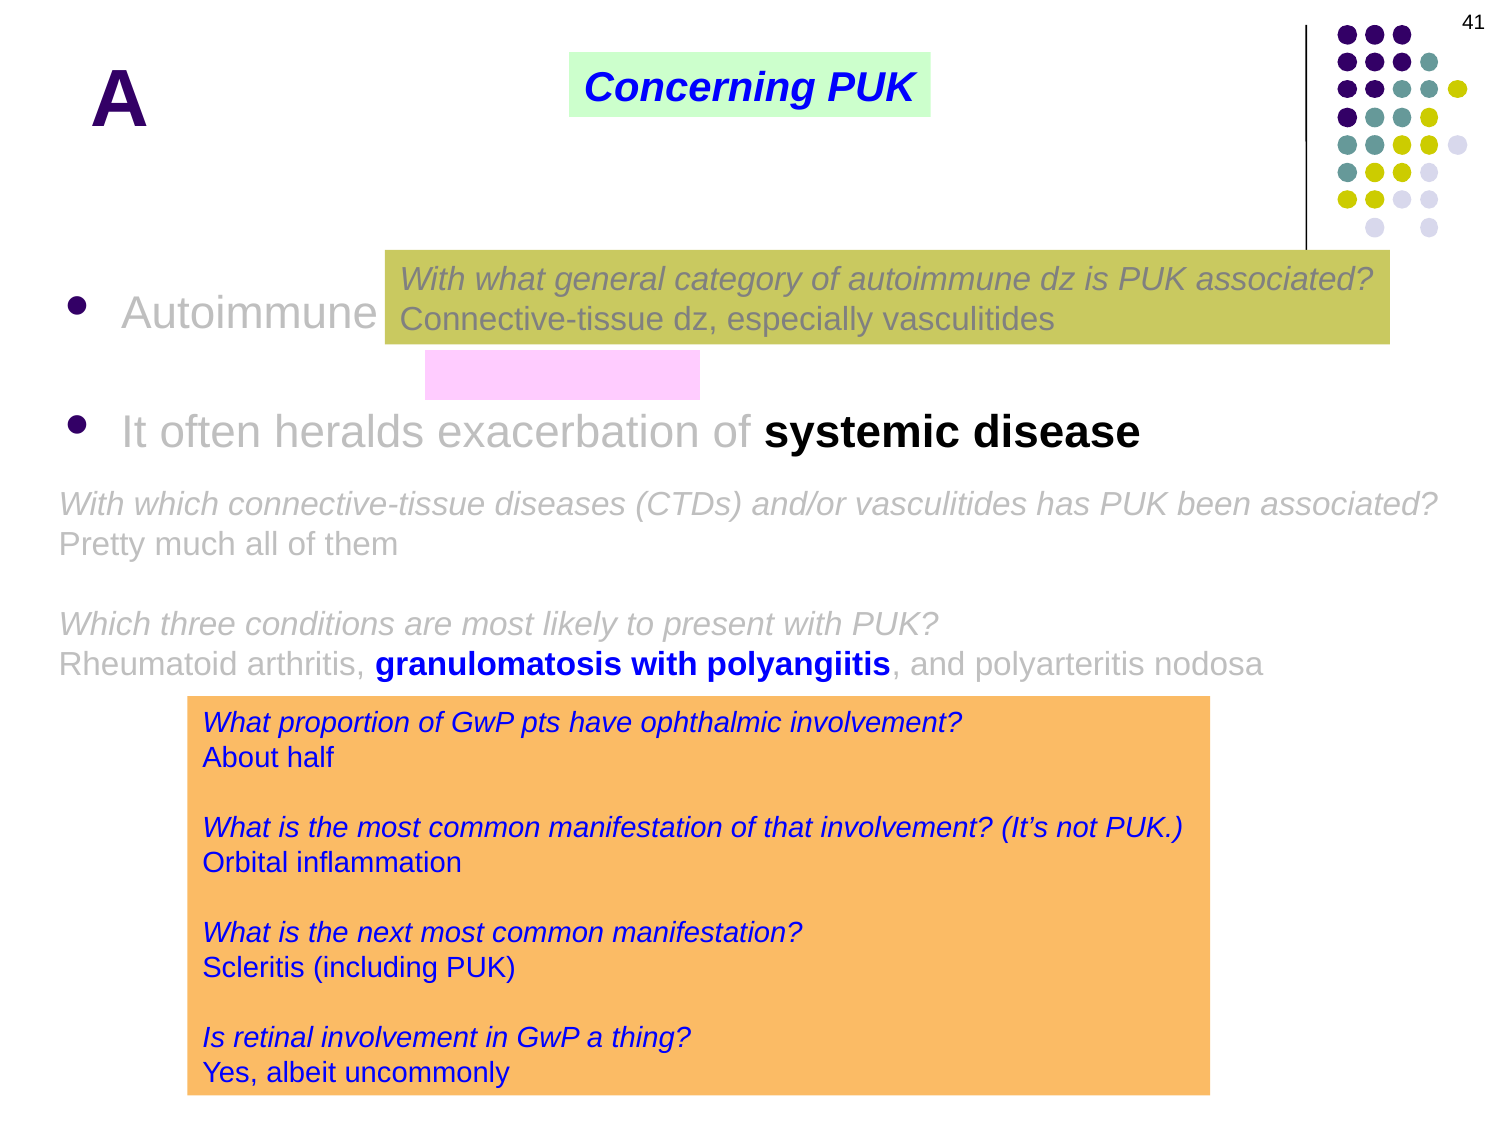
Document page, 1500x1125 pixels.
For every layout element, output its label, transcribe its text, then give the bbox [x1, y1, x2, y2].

text_box With what general category of autoimmune dz is PUK associated? Connective-tissue dz, especially vasculitides [384, 249, 1390, 345]
title A [75, 20, 1313, 150]
list Autoimmune PUK is usually unilateral and sectoral It often heralds exacerbation of systemic disease [50, 275, 1450, 474]
text_box With which connective-tissue diseases (CTDs) and/or vasculitides has PUK been associated? Pretty much all of them Which three conditions are most likely to present with PUK? Rheumatoid arthritis, granulomatosis with polyangiitis, and polyarteritis nodosa [43, 474, 1456, 690]
list Autoimmune PUK is usually unilateral and sectoral It often heralds exacerbation of systemic disease [50, 690, 1450, 1075]
text_box Concerning PUK [569, 52, 931, 117]
slide_number 41 [1149, 1, 1500, 77]
text_box What proportion of GwP pts have ophthalmic involvement? About half What is the most common manifestation of that involvement? (It’s not PUK.) Orbital inflammation What is the next most common manifestation? Scleritis (including PUK) Is retinal involvement in GwP a thing? Yes, albeit uncommonly [187, 696, 1211, 1096]
